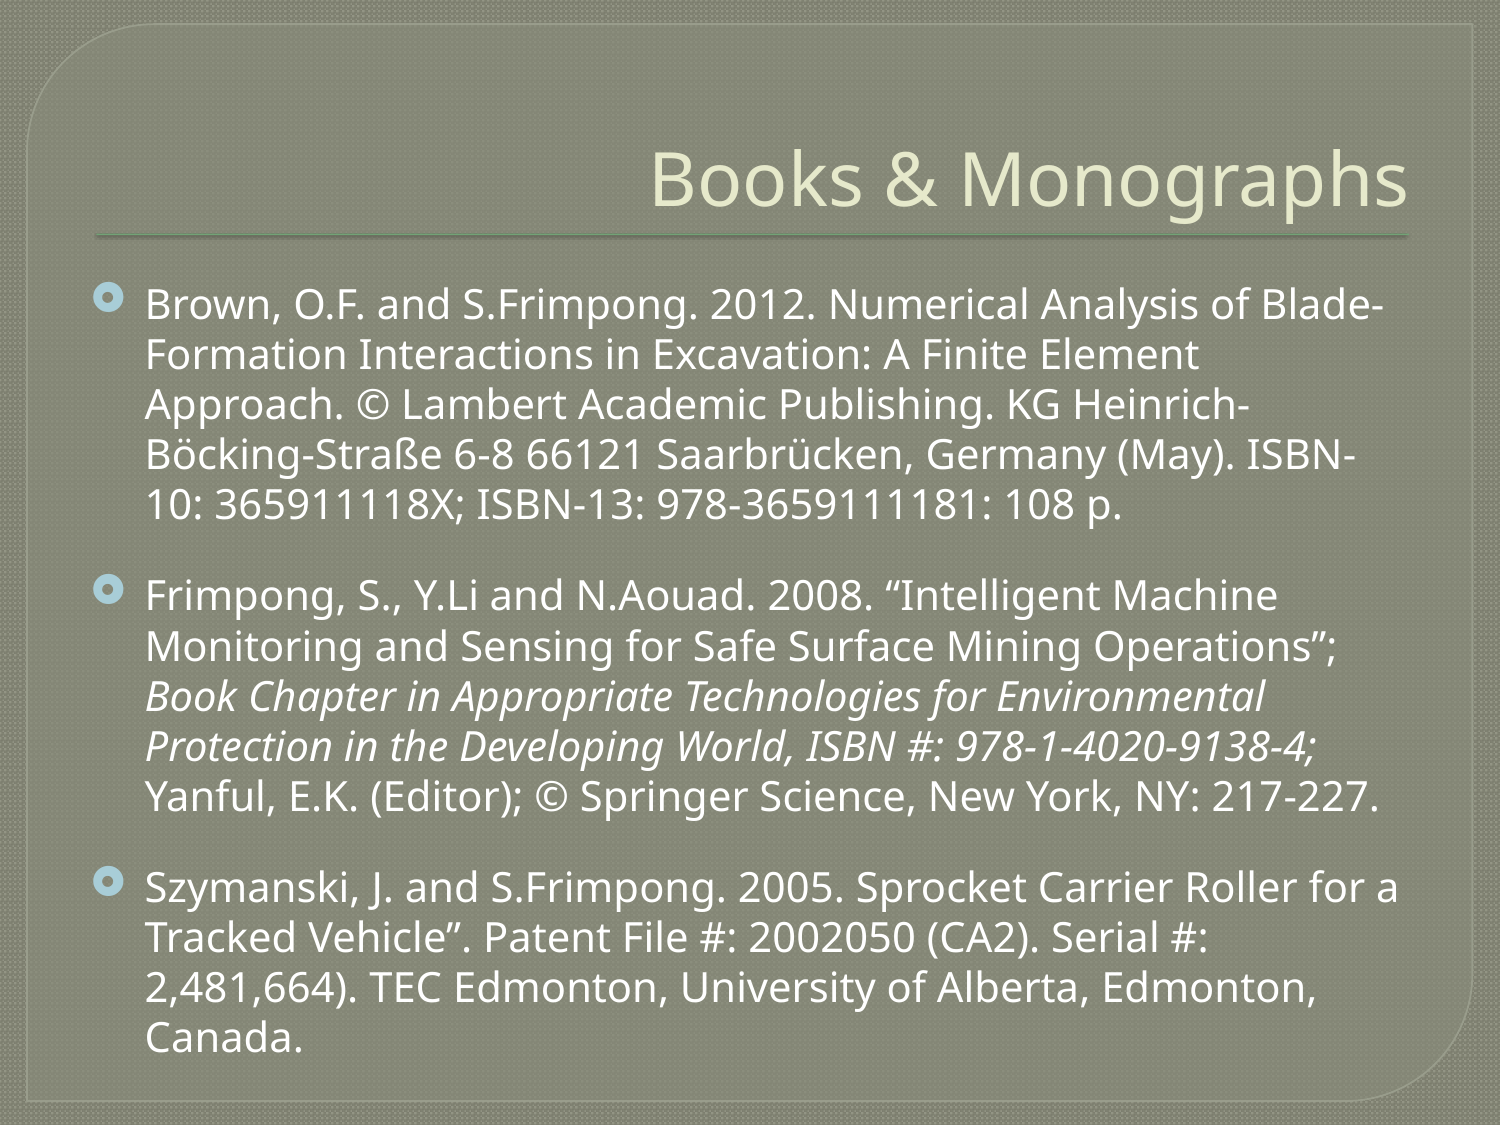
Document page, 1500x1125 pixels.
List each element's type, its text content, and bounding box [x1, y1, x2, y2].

list Brown, O.F. and S.Frimpong. 2012. Numerical Analysis of Blade-Formation Interactions in Excavation: A Finite Element Approach. © Lambert Academic Publishing. KG Heinrich-Böcking-Straße 6-8 66121 Saarbrücken, Germany (May). ISBN-10: 365911118X; ISBN-13: 978-3659111181: 108 p. Frimpong, S., Y.Li and N.Aouad. 2008. “Intelligent Machine Monitoring and Sensing for Safe Surface Mining Operations”; Book Chapter in Appropriate Technologies for Environmental Protection in the Developing World, ISBN #: 978-1-4020-9138-4; Yanful, E.K. (Editor); © Springer Science, New York, NY: 217-227. Szymanski, J. and S.Frimpong. 2005. Sprocket Carrier Roller for a Tracked Vehicle”. Patent File #: 2002050 (CA2). Serial #: 2,481,664). TEC Edmonton, University of Alberta, Edmonton, Canada. [75, 270, 1425, 1063]
title Books & Monographs [75, 41, 1425, 230]
